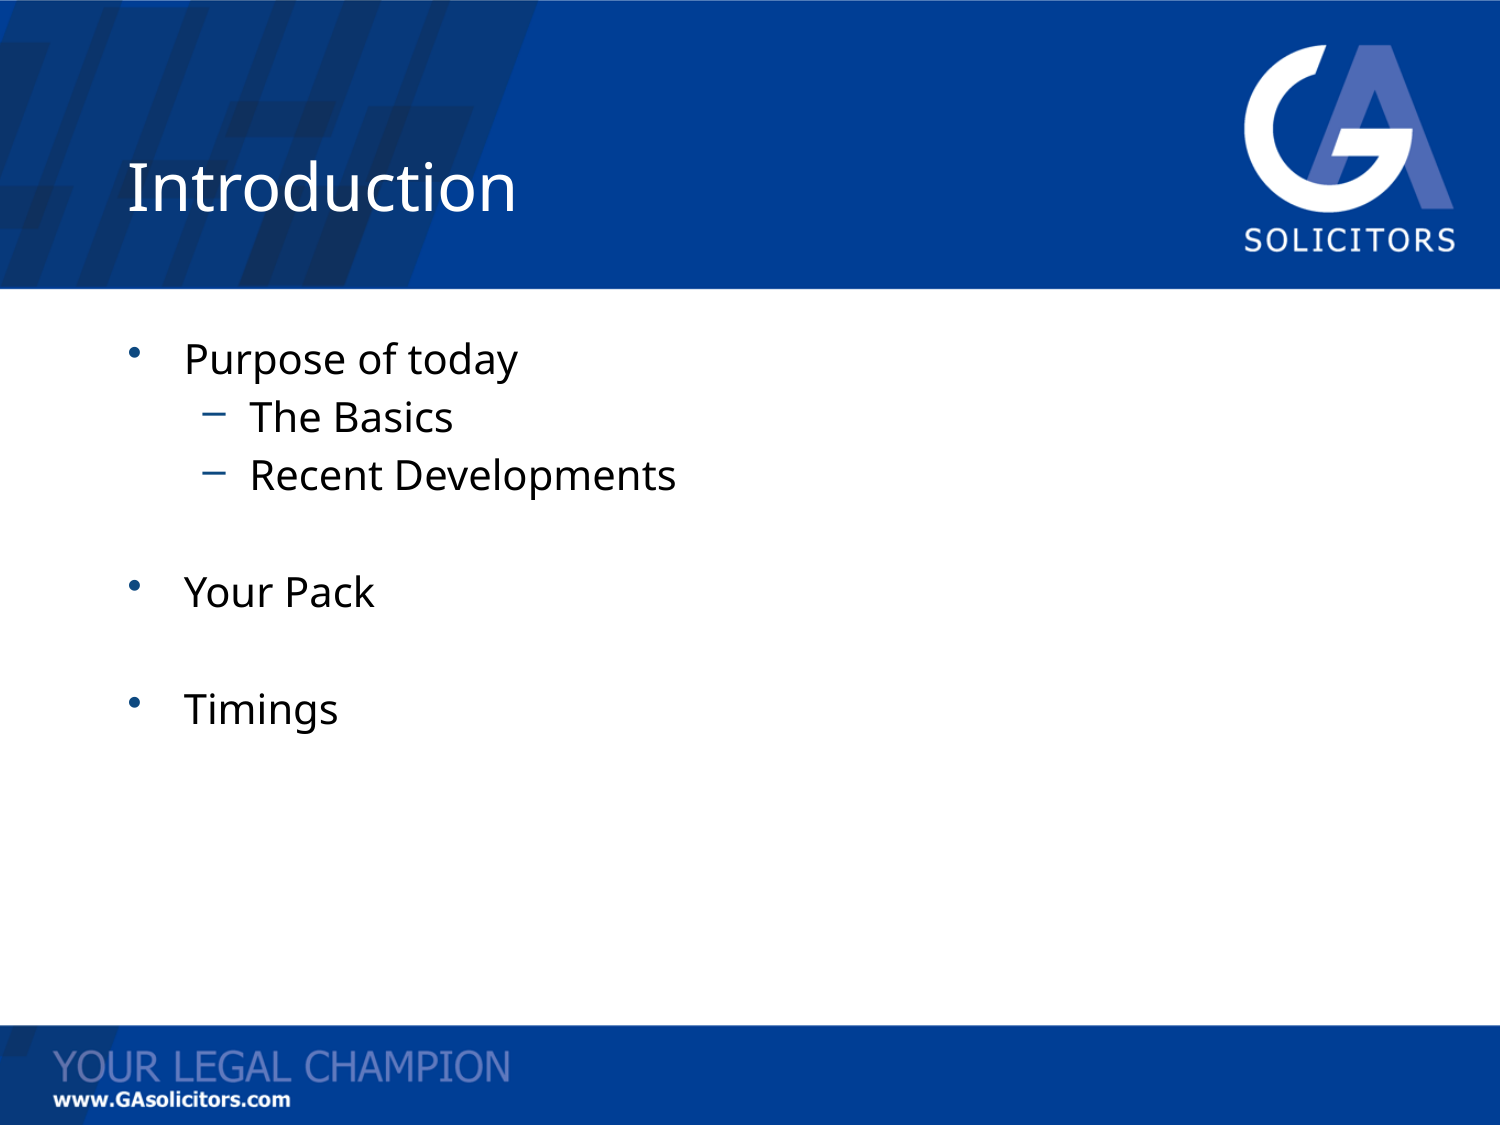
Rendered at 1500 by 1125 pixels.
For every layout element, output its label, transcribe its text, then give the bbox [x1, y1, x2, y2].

list Purpose of today The Basics Recent Developments Your Pack Timings [112, 324, 1388, 1001]
title Introduction [112, 137, 1388, 276]
picture [0, 0, 1500, 1125]
